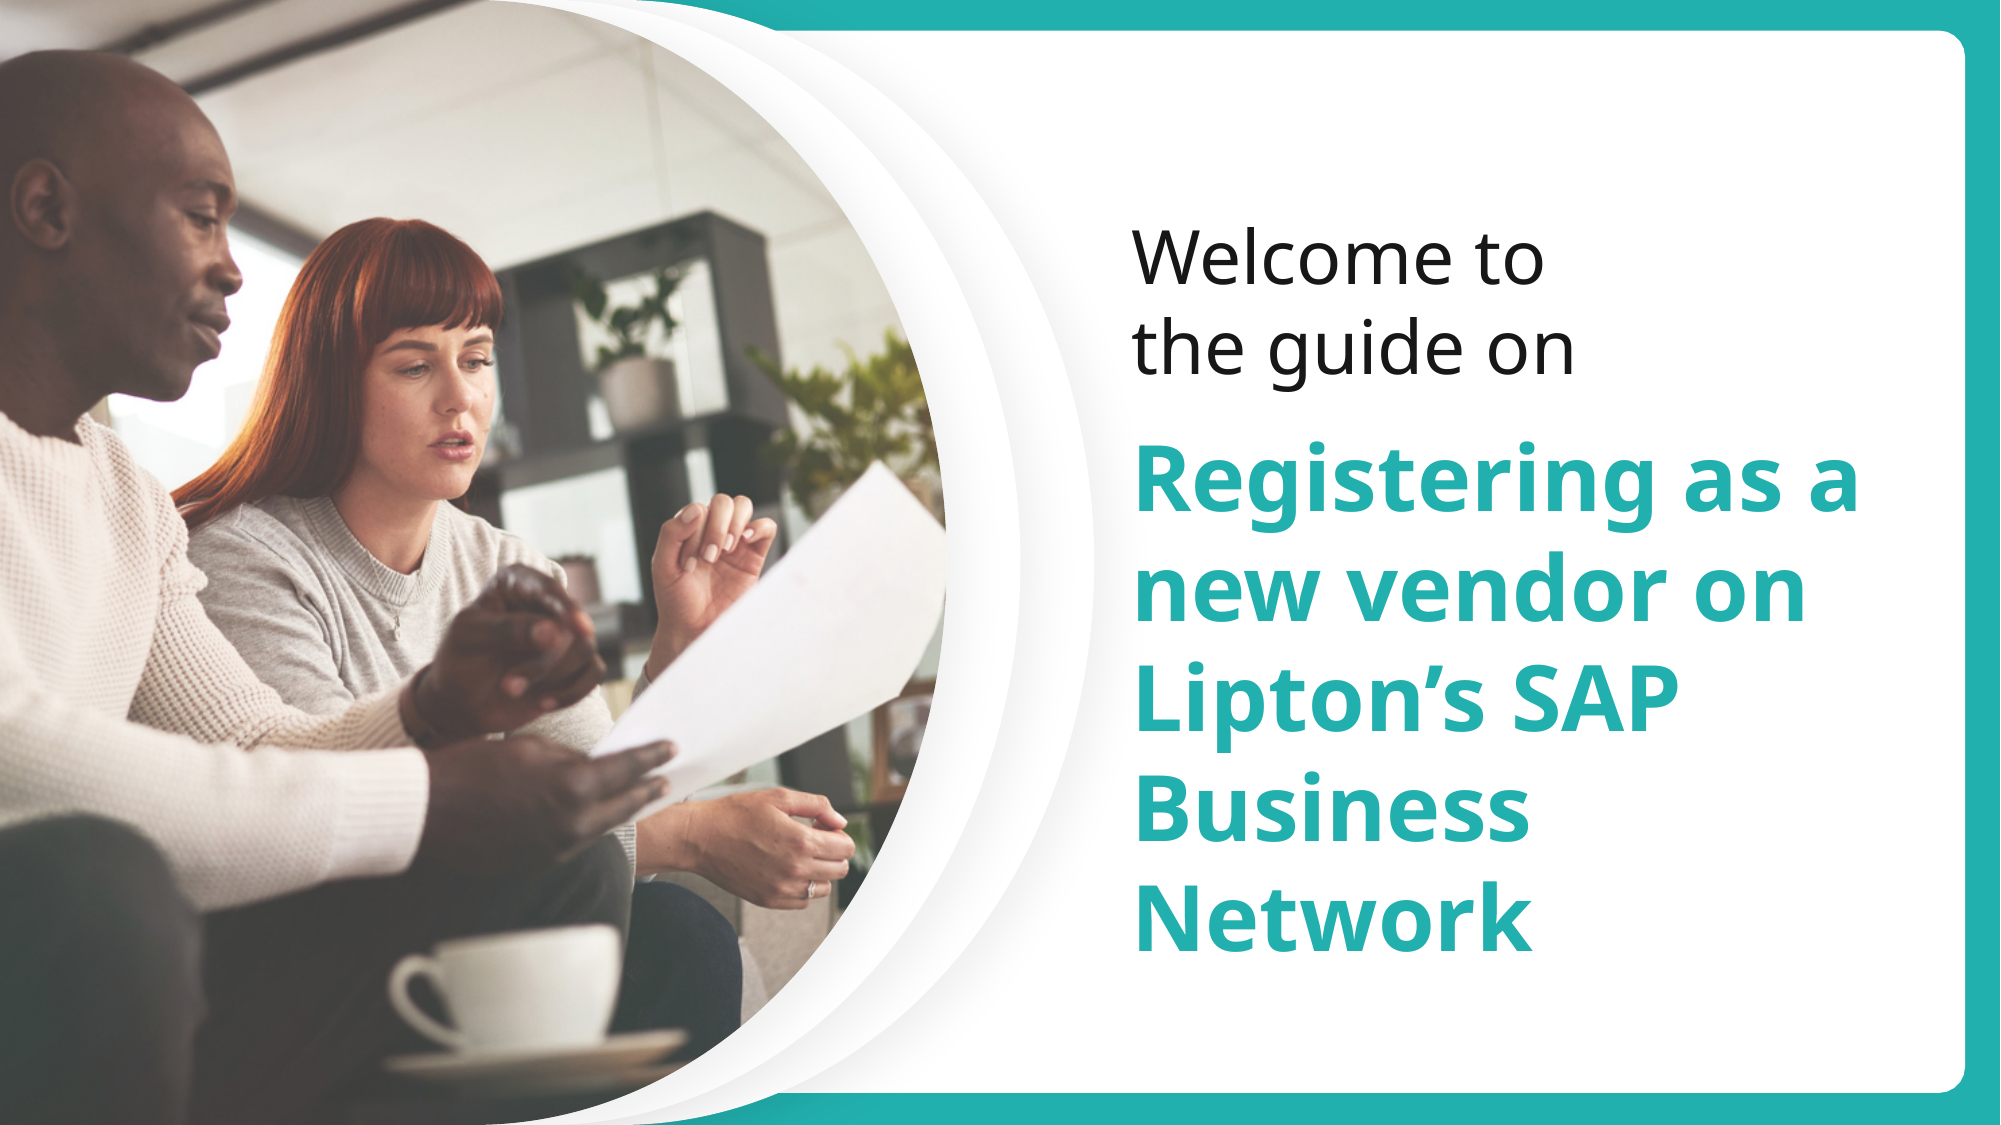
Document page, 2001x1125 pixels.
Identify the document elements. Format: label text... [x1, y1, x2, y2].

text_box Welcome to the guide on [1116, 202, 1658, 397]
picture [0, 0, 947, 1125]
text_box Registering as a new vendor on Lipton’s SAP Business Network [1116, 412, 1907, 977]
